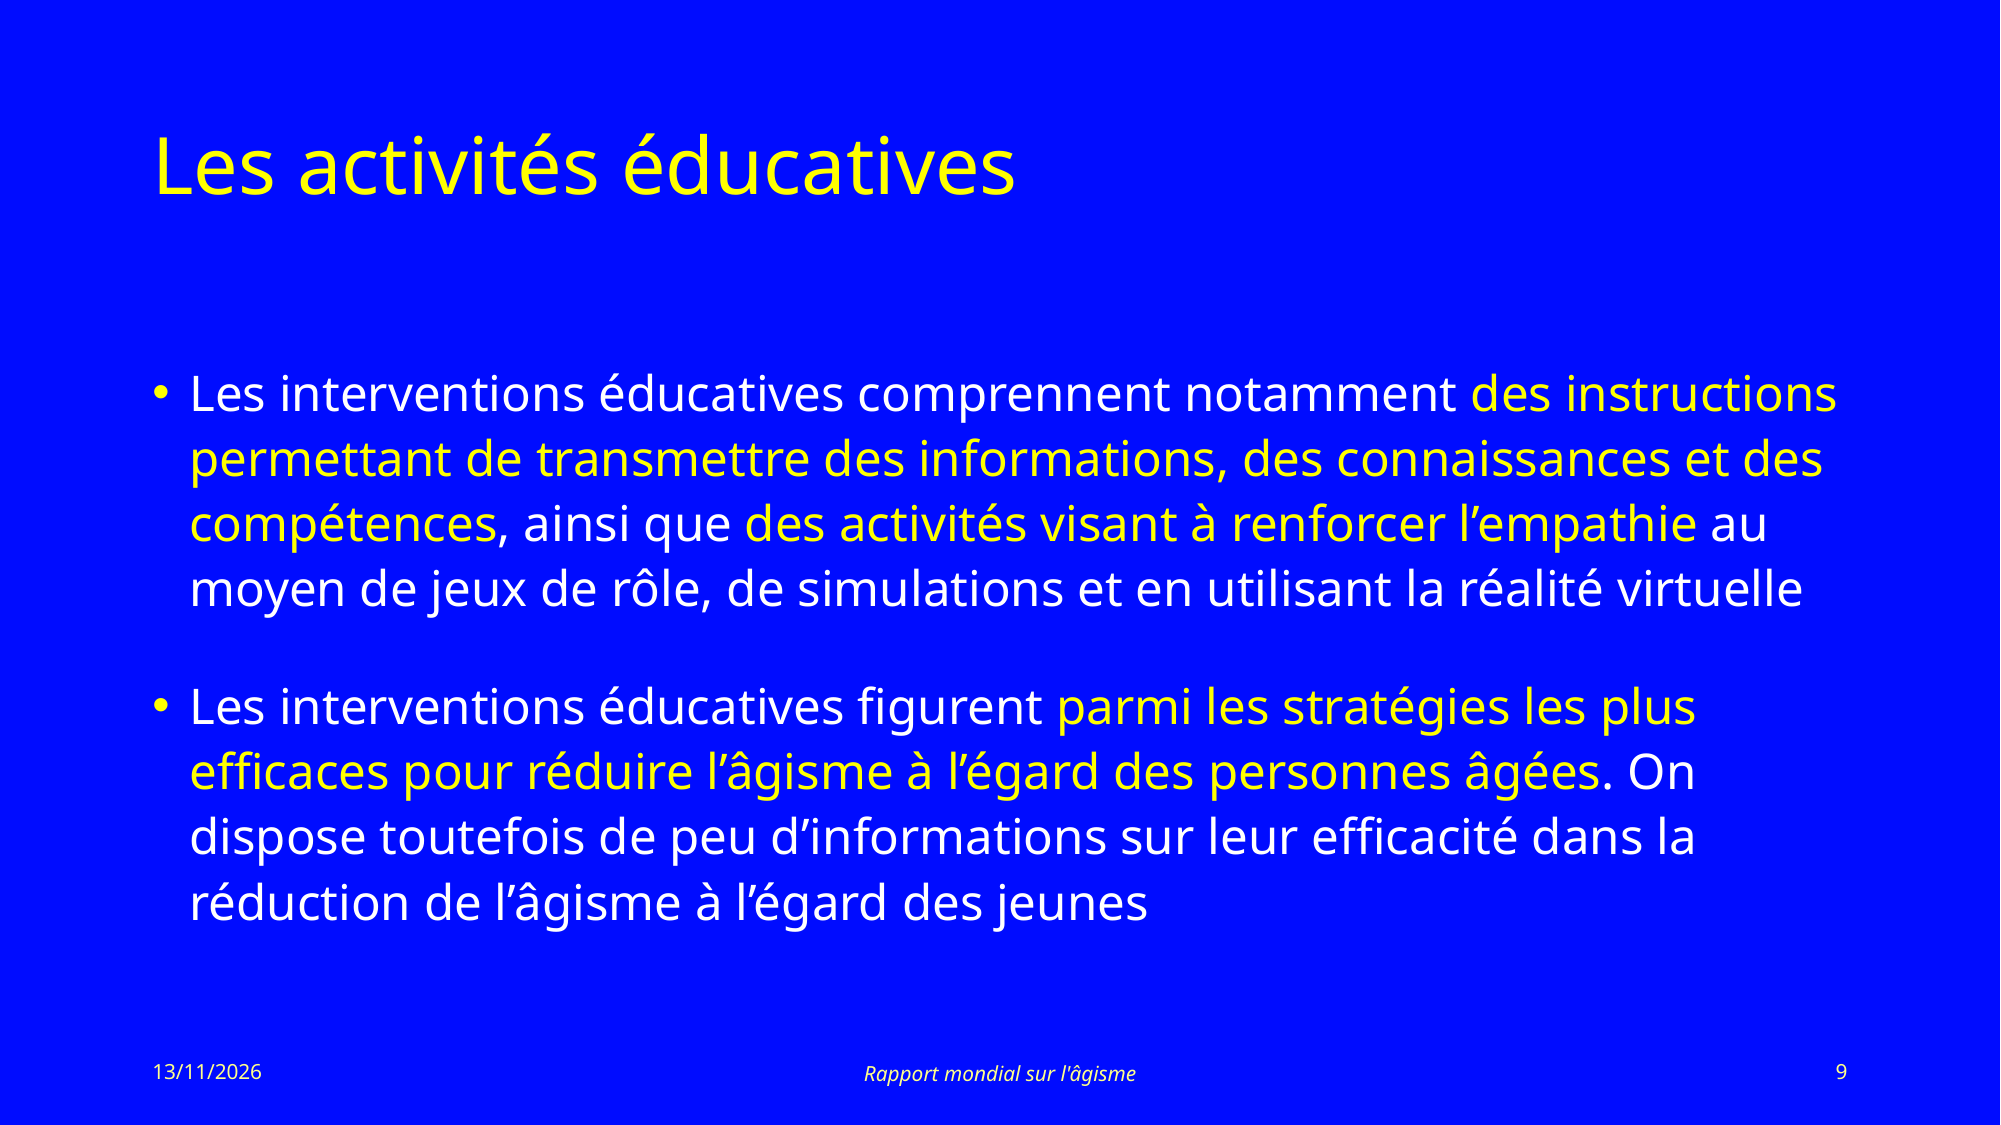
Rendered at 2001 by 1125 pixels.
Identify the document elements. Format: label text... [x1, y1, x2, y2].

title Les activités éducatives [137, 59, 1863, 278]
slide_number 9 [1412, 1042, 1863, 1103]
list Les interventions éducatives comprennent notamment des instructions permettant de transmettre des informations, des connaissances et des compétences, ainsi que des activités visant à renforcer l’empathie au moyen de jeux de rôle, de simulations et en utilisant la réalité virtuelle Les interventions éducatives figurent parmi les stratégies les plus efficaces pour réduire l’âgisme à l’égard des personnes âgées. On dispose toutefois de peu d’informations sur leur efficacité dans la réduction de l’âgisme à l’égard des jeunes [137, 348, 1863, 1005]
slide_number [137, 1042, 588, 1103]
footer Rapport mondial sur l'âgisme [662, 1042, 1338, 1103]
